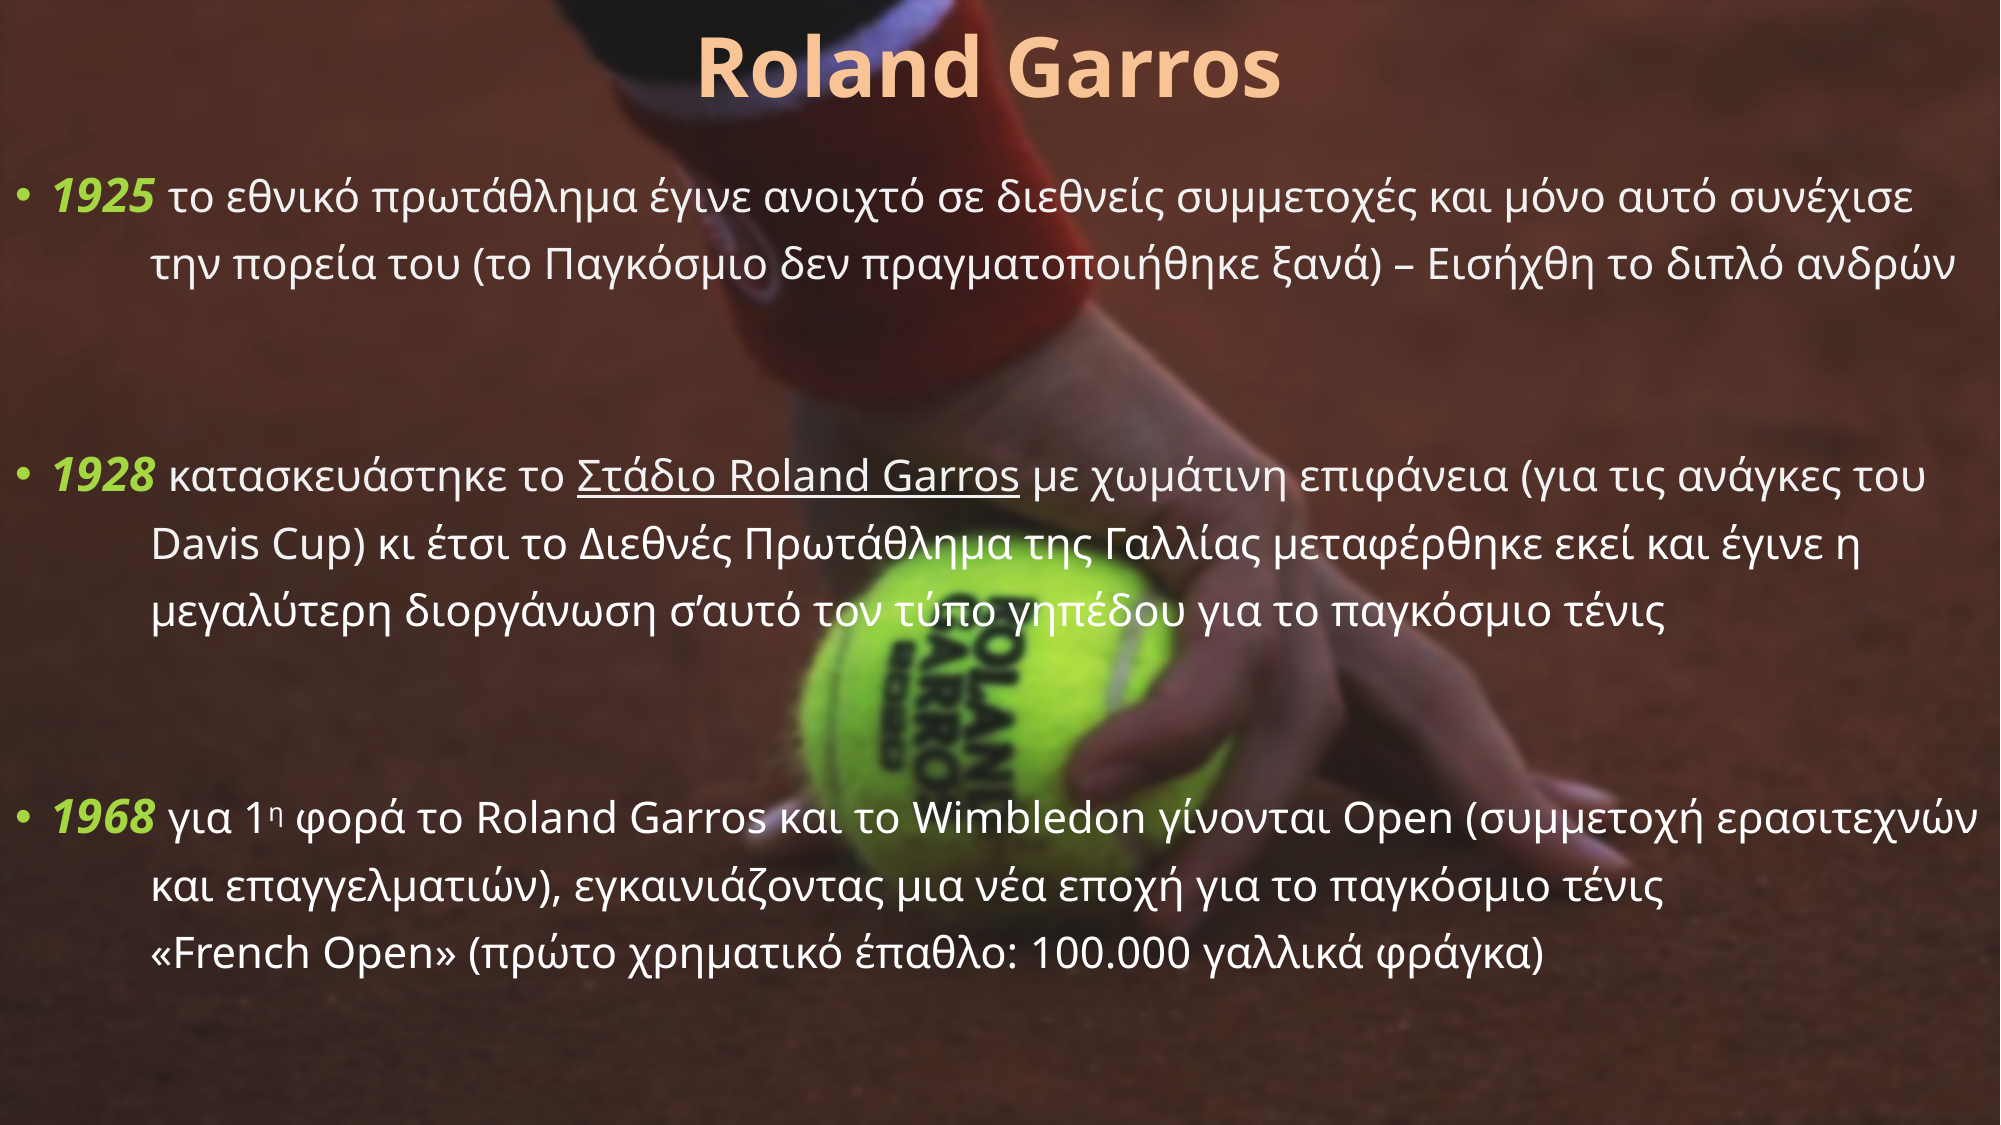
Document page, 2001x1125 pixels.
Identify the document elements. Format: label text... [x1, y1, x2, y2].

list 1925 το εθνικό πρωτάθλημα έγινε ανοιχτό σε διεθνείς συμμετοχές και μόνο αυτό συνέχισε την πορεία του (το Παγκόσμιο δεν πραγματοποιήθηκε ξανά) – Εισήχθη το διπλό ανδρών 1928 κατασκευάστηκε το Στάδιο Roland Garros με χωμάτινη επιφάνεια (για τις ανάγκες του Davis Cup) κι έτσι το Διεθνές Πρωτάθλημα της Γαλλίας μεταφέρθηκε εκεί και έγινε η μεγαλύτερη διοργάνωση σ’αυτό τον τύπο γηπέδου για το παγκόσμιο τένις 1968 για 1η φορά το Roland Garros και το Wimbledon γίνονται Open (συμμετοχή ερασιτεχνών και επαγγελματιών), εγκαινιάζοντας μια νέα εποχή για το παγκόσμιο τένις «French Open» (πρώτο χρηματικό έπαθλο: 100.000 γαλλικά φράγκα) [0, 163, 2000, 1125]
title Roland Garros [659, 0, 1341, 141]
